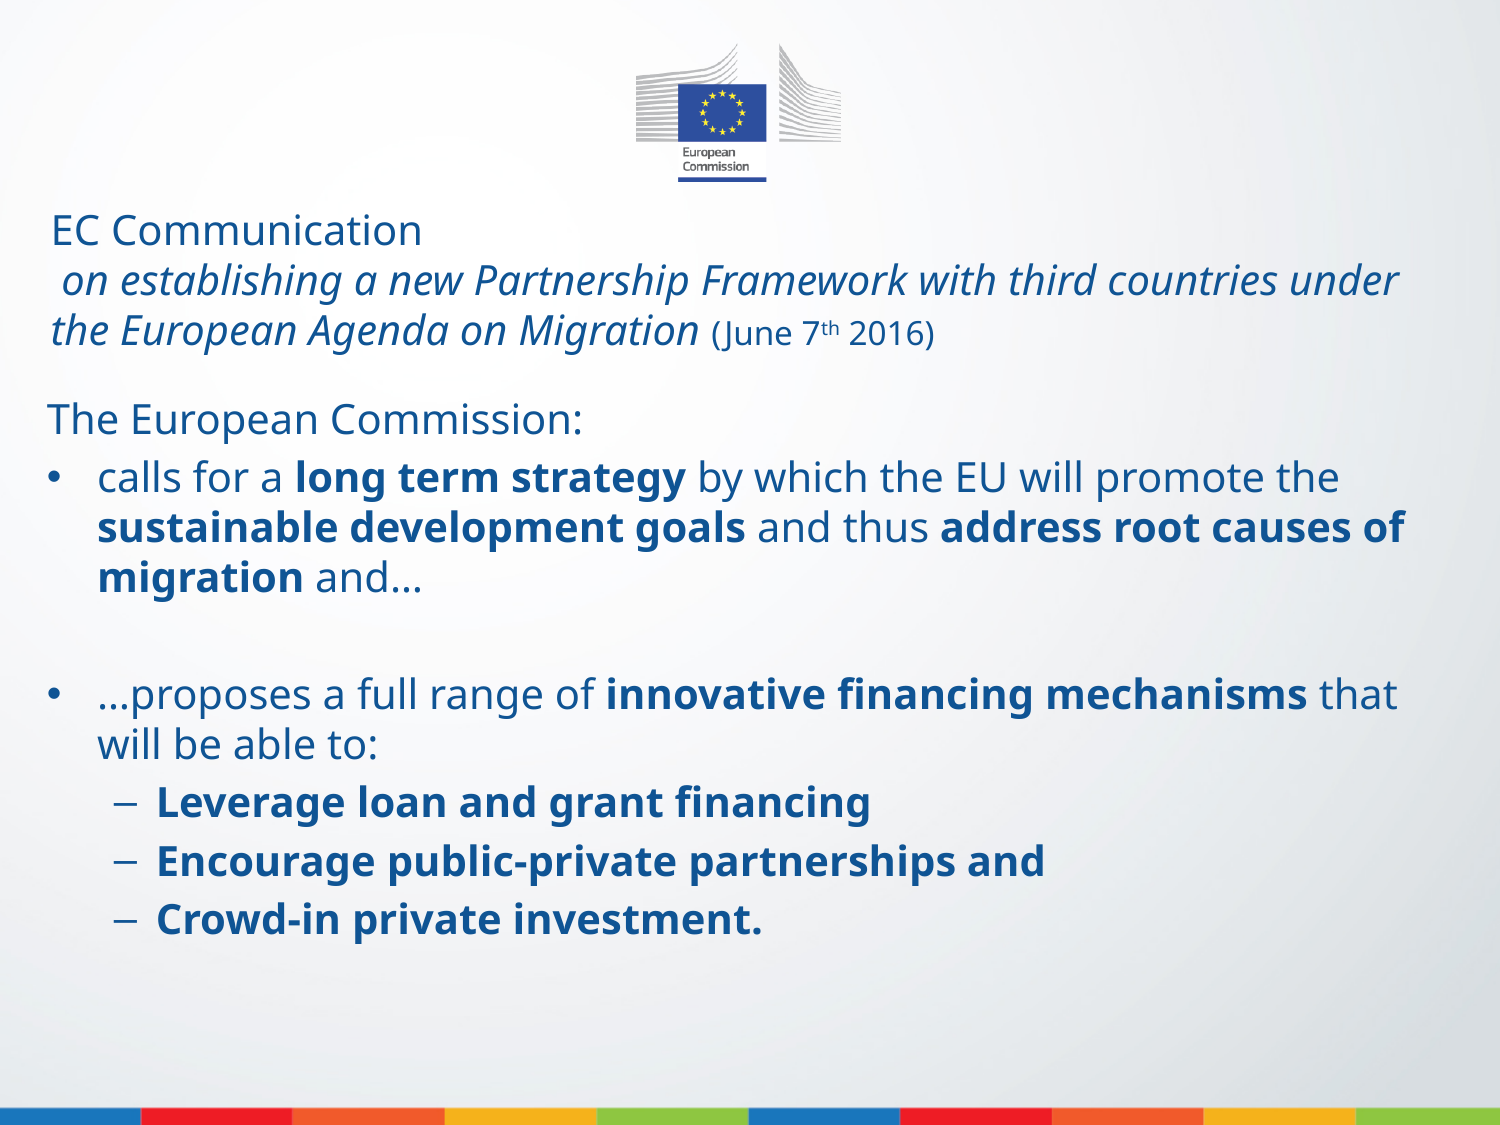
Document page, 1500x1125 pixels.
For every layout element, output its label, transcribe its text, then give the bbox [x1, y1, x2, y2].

picture [0, 0, 1500, 1125]
text_box The European Commission: calls for a long term strategy by which the EU will promote the sustainable development goals and thus address root causes of migration and… …proposes a full range of innovative financing mechanisms that will be able to: Leverage loan and grant financing Encourage public-private partnerships and Crowd-in private investment. [32, 385, 1465, 1059]
title EC Communication on establishing a new Partnership Framework with third countries under the European Agenda on Migration (June 7th 2016) [35, 196, 1465, 374]
